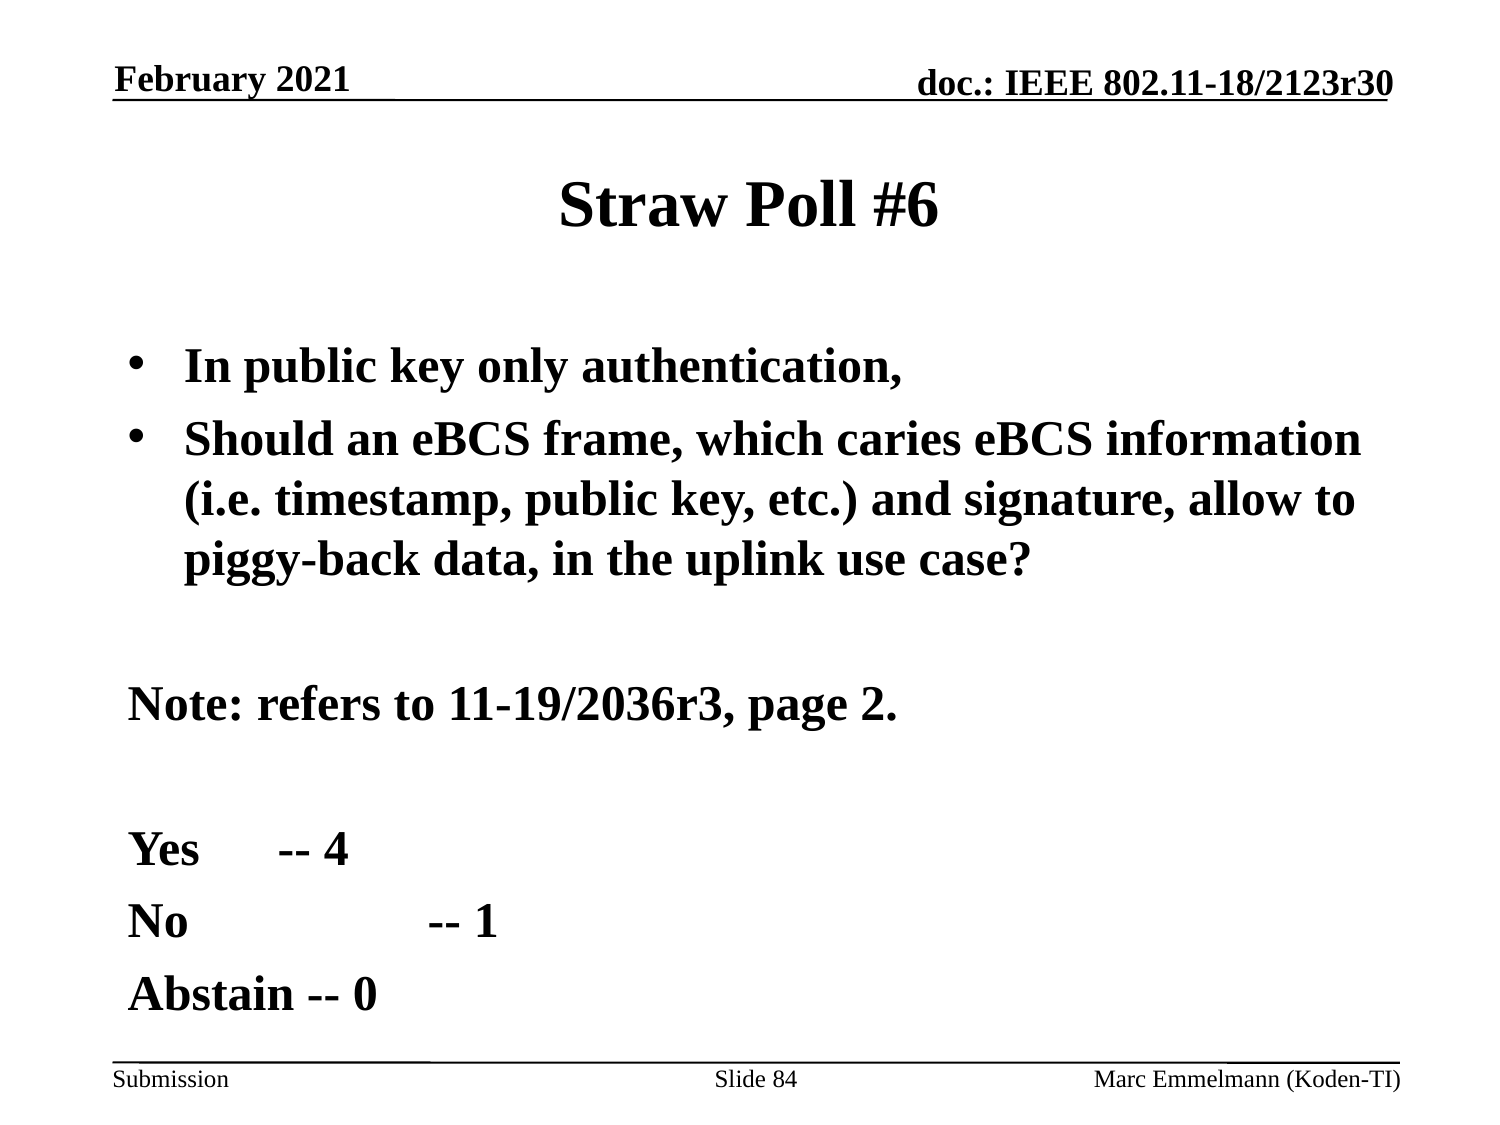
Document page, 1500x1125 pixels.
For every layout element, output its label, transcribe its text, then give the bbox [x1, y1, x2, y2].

slide_number Slide 84 [712, 1061, 800, 1123]
list In public key only authentication, Should an eBCS frame, which caries eBCS information (i.e. timestamp, public key, etc.) and signature, allow to piggy-back data, in the uplink use case? Note: refers to 11-19/2036r3, page 2. Yes -- 4 No -- 1 Abstain -- 0 [112, 324, 1388, 1000]
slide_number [114, 54, 423, 100]
title Straw Poll #6 [112, 112, 1388, 288]
footer Marc Emmelmann (Koden-TI) [878, 1061, 1402, 1093]
